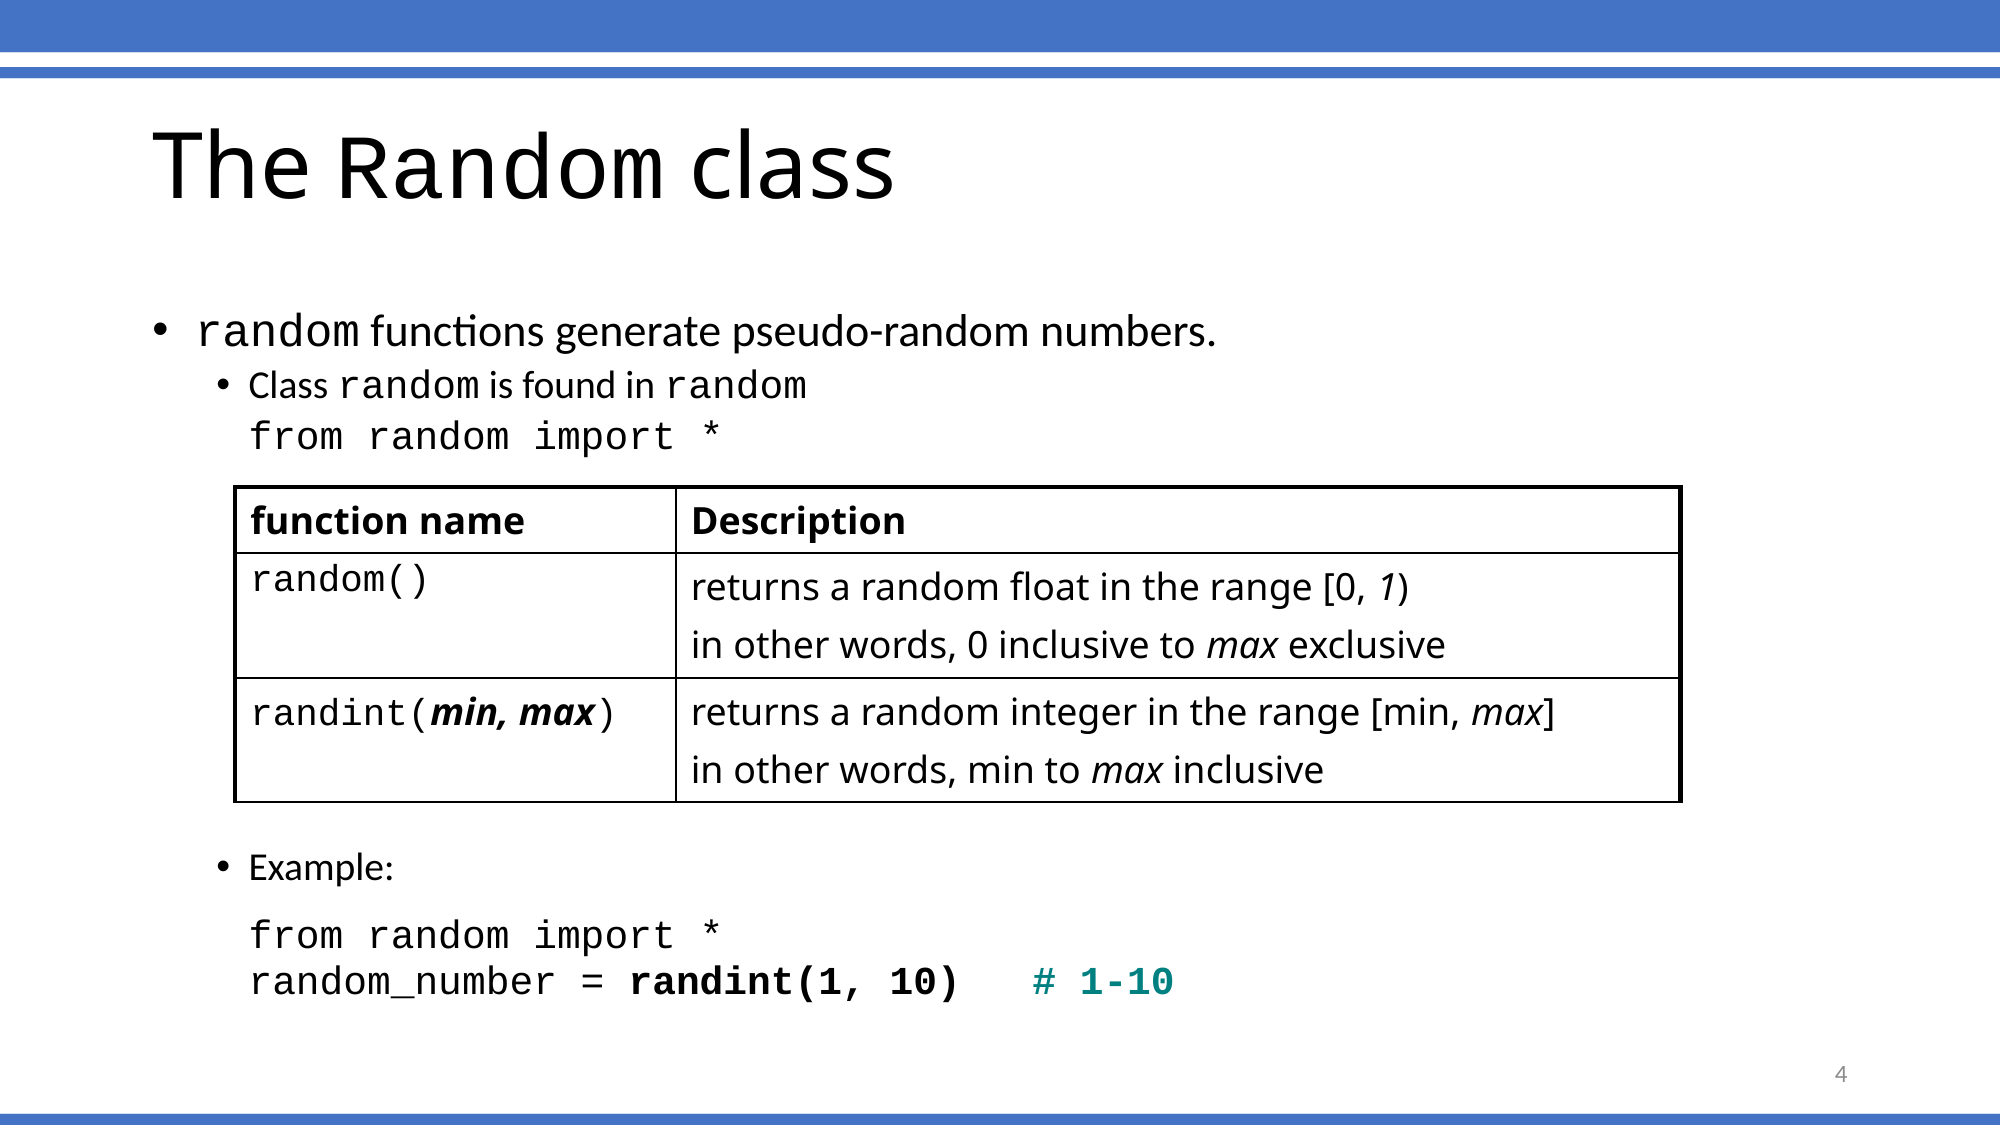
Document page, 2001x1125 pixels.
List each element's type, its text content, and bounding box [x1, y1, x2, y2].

table_cell returns a random float in the range [0, 1) in other words, 0 inclusive to max exclusive [677, 554, 1678, 677]
table_cell random() [237, 554, 675, 677]
table_header function name [237, 489, 675, 552]
table_header Description [677, 489, 1678, 552]
title The Random class [137, 59, 1863, 278]
table_cell randint(min, max) [237, 679, 675, 801]
list random functions generate pseudo-random numbers. Class random is found in random from random import * Example: from random import * random_number = randint(1, 10) # 1-10 [137, 299, 1863, 1014]
table_cell returns a random integer in the range [min, max] in other words, min to max inclusive [677, 679, 1678, 801]
slide_number 4 [1412, 1042, 1863, 1103]
